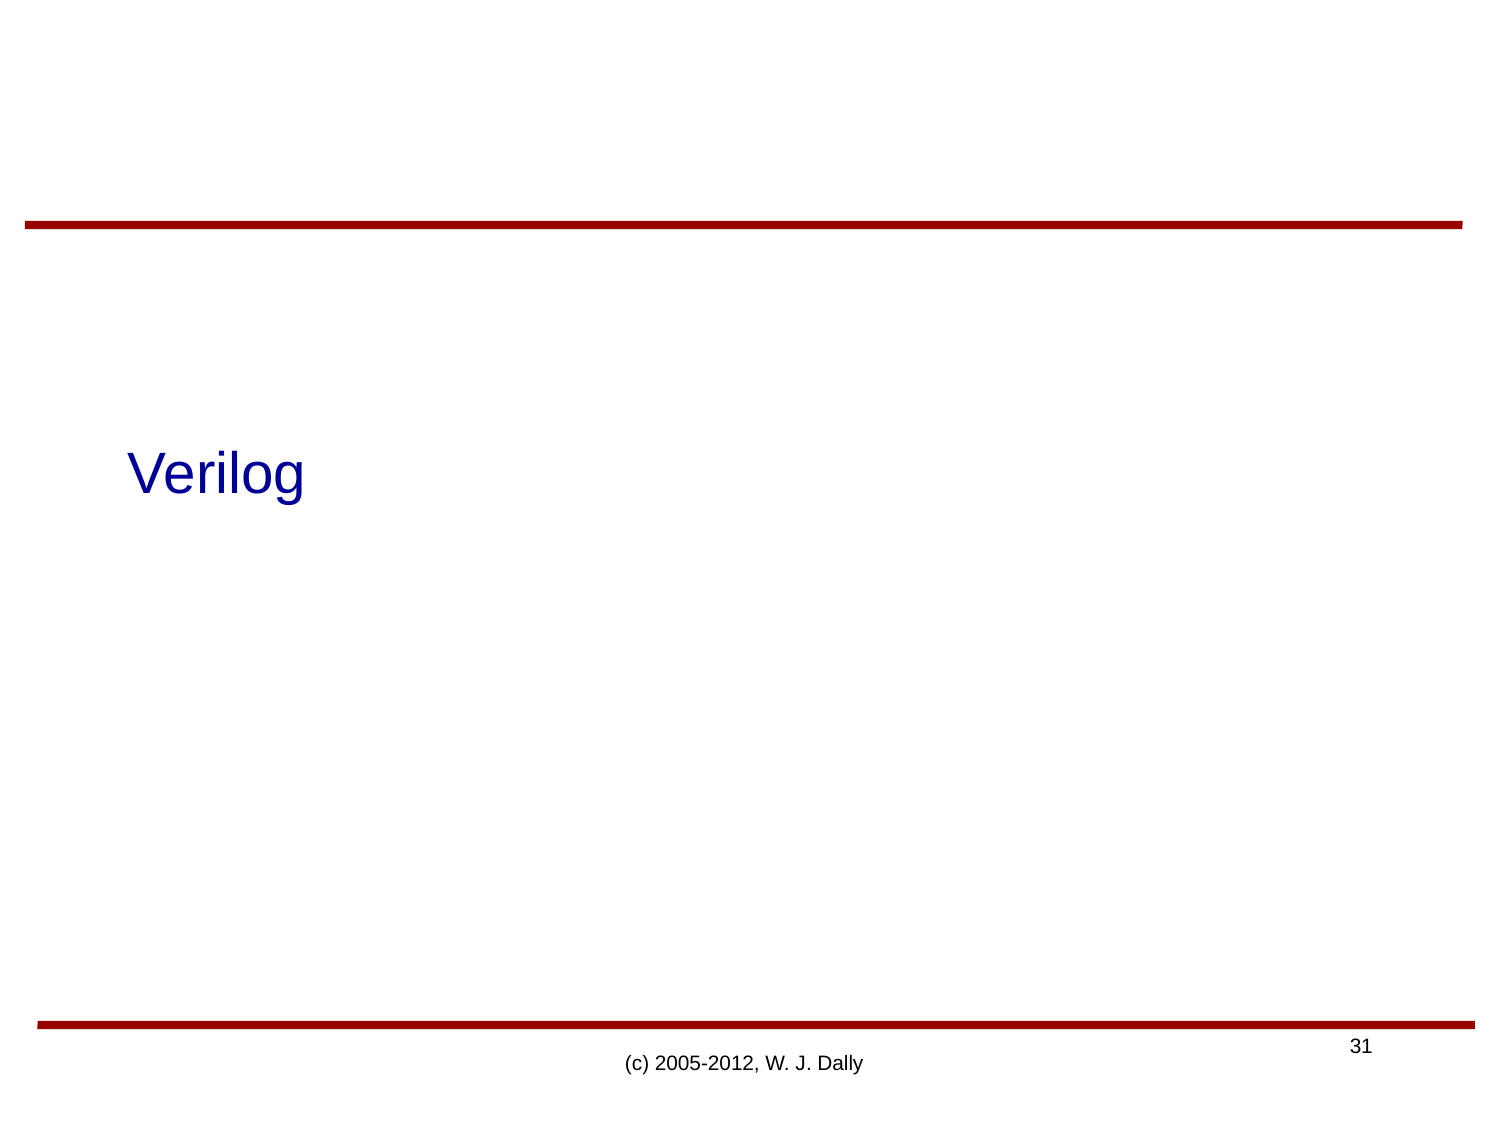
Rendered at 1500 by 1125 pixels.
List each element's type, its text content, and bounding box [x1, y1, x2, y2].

footer (c) 2005-2012, W. J. Dally [512, 1024, 988, 1101]
title Verilog [112, 349, 1388, 591]
